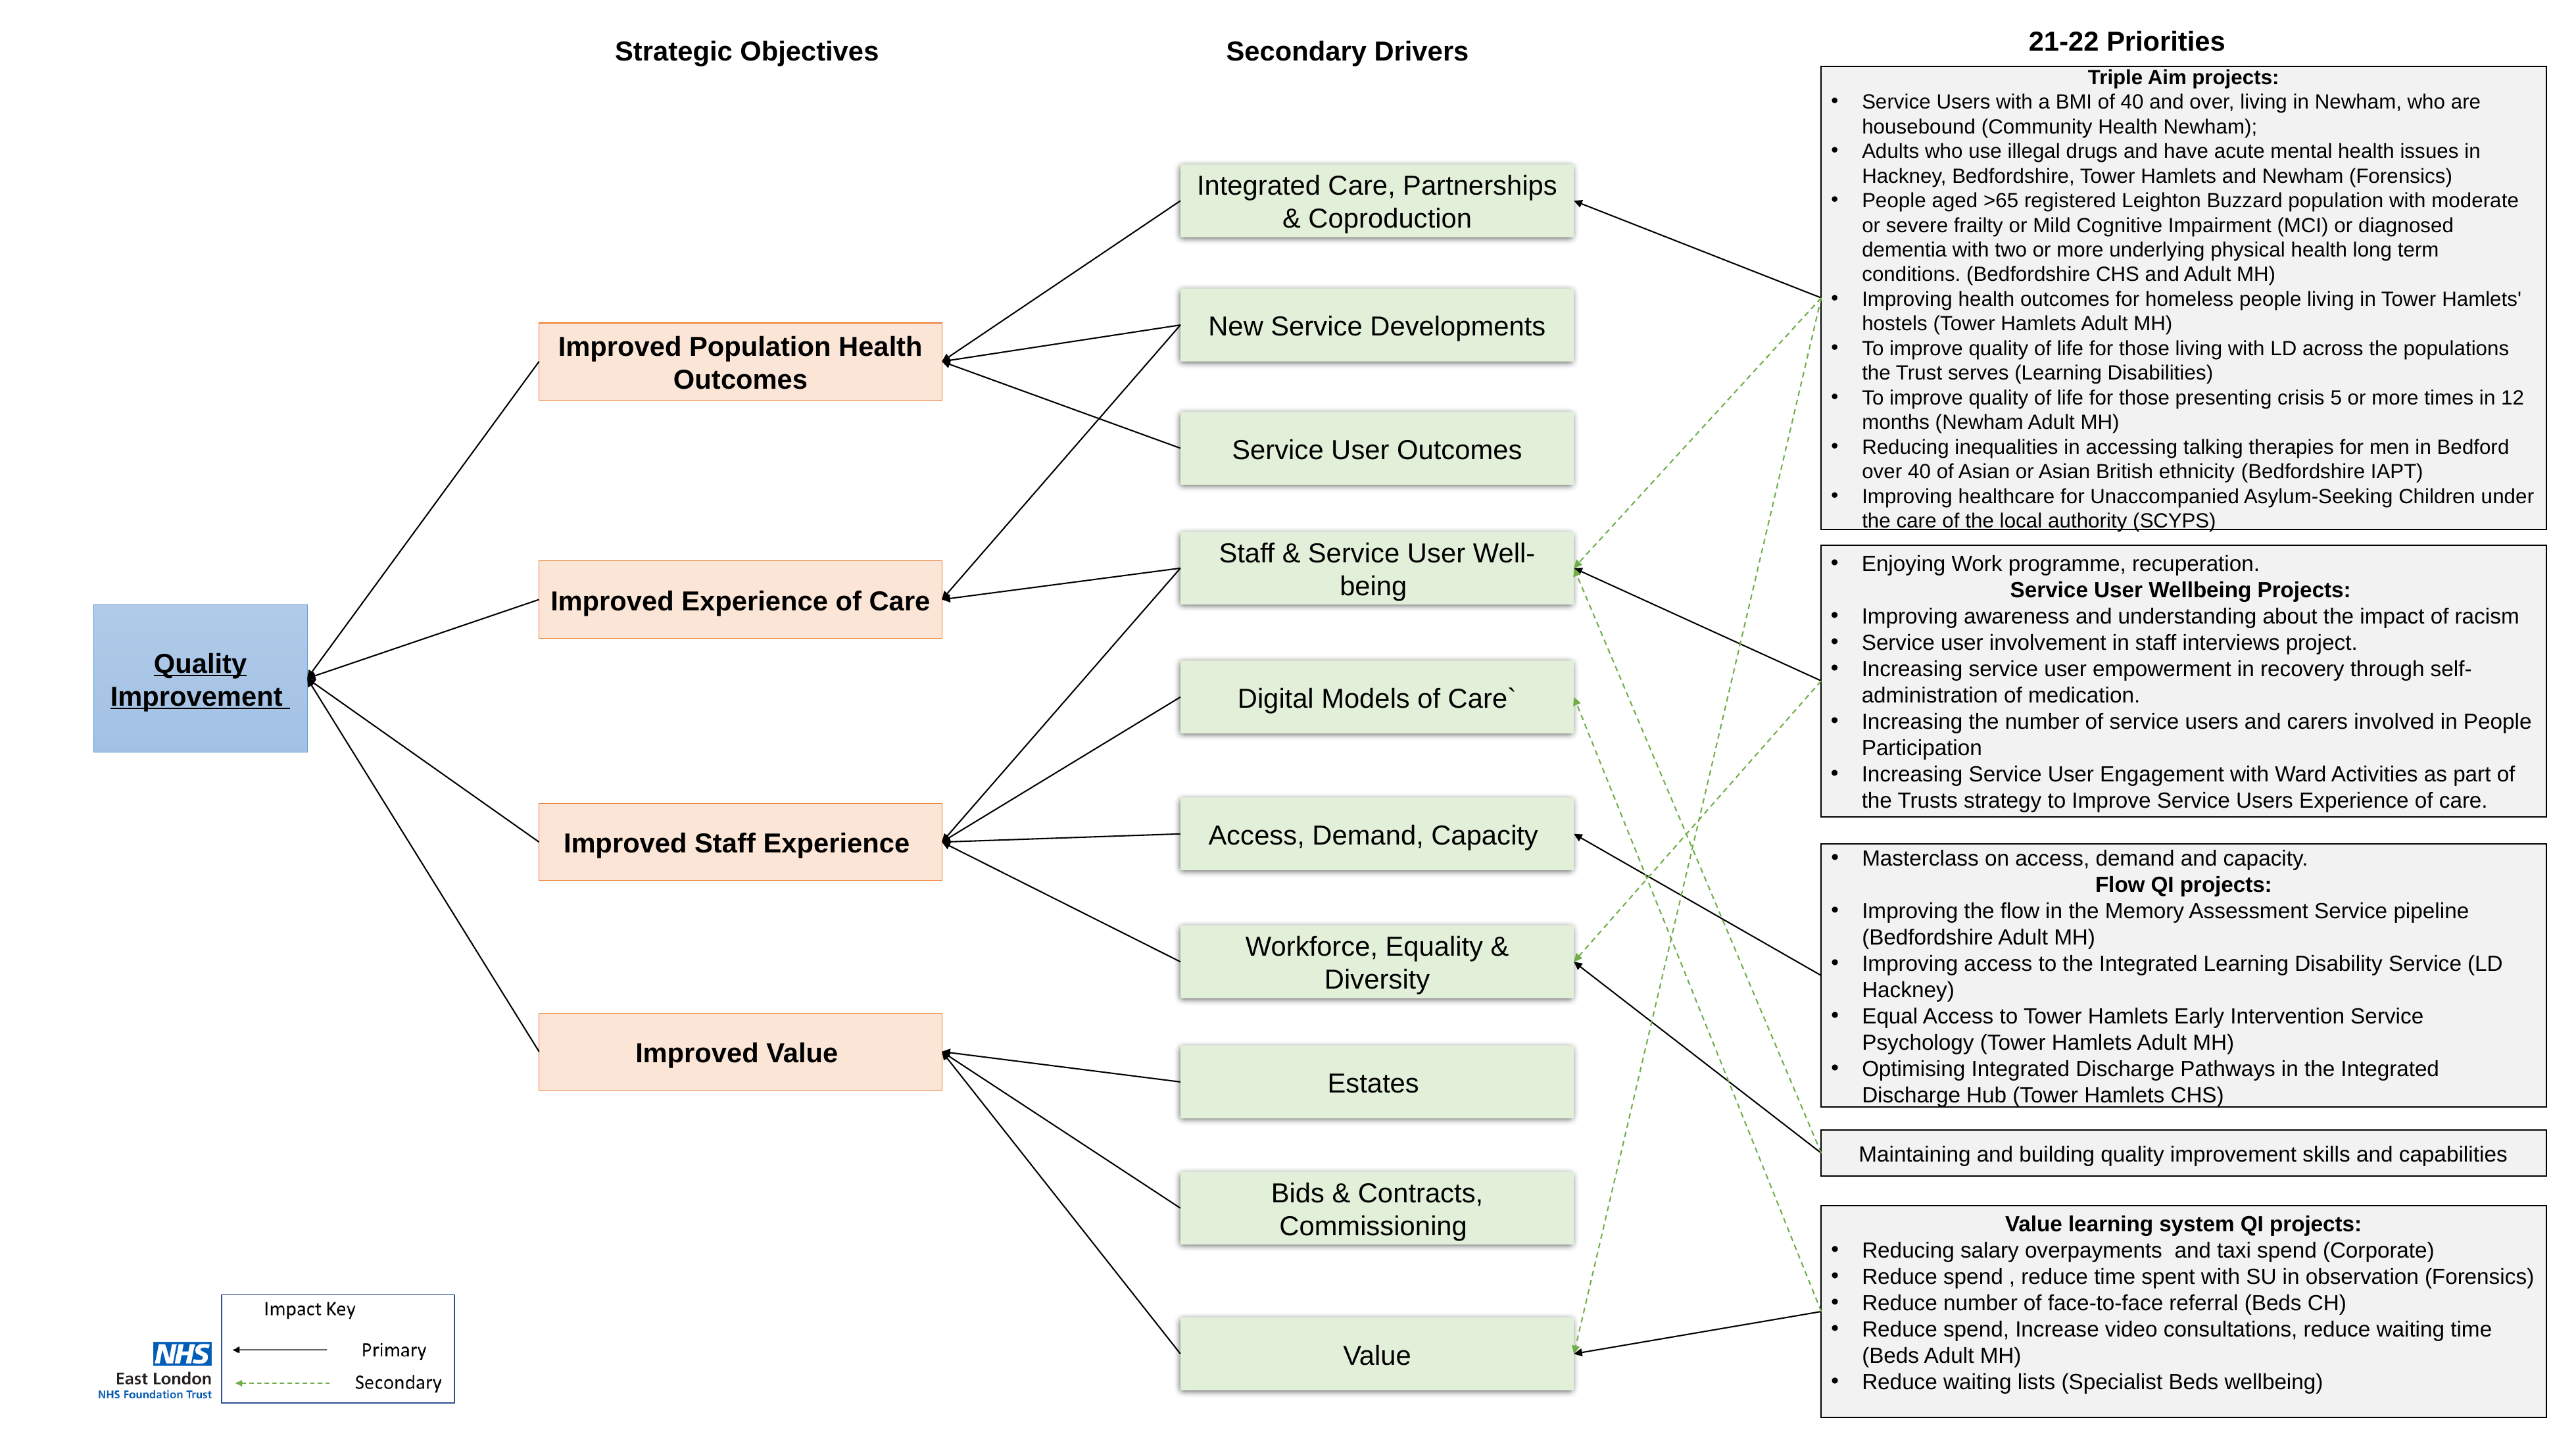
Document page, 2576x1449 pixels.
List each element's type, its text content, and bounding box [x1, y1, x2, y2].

text_box Estates [1180, 1045, 1574, 1119]
text_box 21-22 Priorities [1987, 25, 2268, 55]
text_box Bids & Contracts, Commissioning [1180, 1171, 1574, 1245]
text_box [942, 697, 1180, 833]
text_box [942, 361, 1180, 449]
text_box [942, 833, 1180, 842]
text_box Maintaining and building quality improvement skills and capabilities [1822, 1129, 2547, 1177]
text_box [942, 568, 1180, 600]
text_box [942, 600, 1180, 697]
picture [99, 1342, 212, 1398]
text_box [1574, 297, 1822, 1354]
text_box Staff & Service User Well-being [1180, 531, 1574, 605]
text_box Enjoying Work programme, recuperation. Service User Wellbeing Projects: Improving awareness and understanding about the impact of racism Service user involvement in staff interviews project. Increasing service user empowerment in recovery through self-administration of medication. Increasing the number of service users and carers involved in People Participation Increasing Service User Engagement with Ward Activities as part of the Trusts strategy to Improve Service Users Experience of care. [1822, 545, 2547, 818]
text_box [942, 842, 1180, 962]
text_box Workforce, Equality & Diversity [1180, 925, 1574, 998]
text_box New Service Developments [1180, 288, 1574, 362]
text_box Value [1180, 1317, 1574, 1390]
text_box Masterclass on access, demand and capacity. Flow QI projects: Improving the flow in the Memory Assessment Service pipeline (Bedfordshire Adult MH) Improving access to the Integrated Learning Disability Service (LD Hackney) Equal Access to Tower Hamlets Early Intervention Service Psychology (Tower Hamlets Adult MH) Optimising Integrated Discharge Pathways in the Integrated Discharge Hub (Tower Hamlets CHS) [1822, 843, 2547, 1108]
text_box Improved Experience of Care [539, 560, 942, 639]
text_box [942, 325, 1180, 361]
text_box Access, Demand, Capacity [1180, 797, 1574, 871]
text_box Value learning system QI projects: Reducing salary overpayments and taxi spend (Corporate) Reduce spend , reduce time spent with SU in observation (Forensics) Reduce number of face-to-face referral (Beds CH) Reduce spend, Increase video consultations, reduce waiting time (Beds Adult MH) Reduce waiting lists (Specialist Beds wellbeing) [1820, 1205, 2547, 1418]
text_box Triple Aim projects: Service Users with a BMI of 40 and over, living in Newham, who are housebound (Community Health Newham); Adults who use illegal drugs and have acute mental health issues in Hackney, Bedfordshire, Tower Hamlets and Newham (Forensics)​ People aged >65 registered Leighton Buzzard population with moderate or severe frailty or Mild Cognitive Impairment (MCI) or diagnosed dementia with two or more underlying physical health long term conditions. (Bedfordshire CHS and Adult MH) ​Improving health outcomes for homeless people living in Tower Hamlets' hostels (Tower Hamlets Adult MH) To improve quality of life for those living with LD across the populations the Trust serves (Learning Disabilities) ​To improve quality of life for those presenting crisis 5 or more times in 12 months (Newham Adult MH) Reducing inequalities in accessing talking therapies for men in Bedford over 40 of Asian or Asian British ethnicity​ (Bedfordshire IAPT) Improving healthcare for Unaccompanied Asylum-Seeking Children under the care of the local authority (SCYPS) [1820, 66, 2547, 530]
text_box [307, 361, 539, 599]
text_box Integrated Care, Partnerships & Coproduction [1180, 164, 1574, 237]
text_box Service User Outcomes [1180, 411, 1574, 485]
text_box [942, 201, 1180, 325]
text_box Improved Staff Experience [539, 803, 942, 881]
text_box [942, 1208, 1180, 1354]
text_box Secondary Drivers [1202, 30, 1493, 70]
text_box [307, 599, 539, 678]
text_box Improved Value [539, 1013, 942, 1091]
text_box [1574, 201, 1822, 297]
text_box Improved Population Health Outcomes [539, 322, 942, 401]
text_box Strategic Objectives [591, 18, 903, 81]
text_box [942, 449, 1180, 568]
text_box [942, 1051, 1180, 1208]
text_box Digital Models of Care` [1180, 660, 1574, 734]
picture [221, 1289, 479, 1407]
text_box Quality Improvement [93, 604, 307, 752]
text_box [307, 678, 539, 1052]
